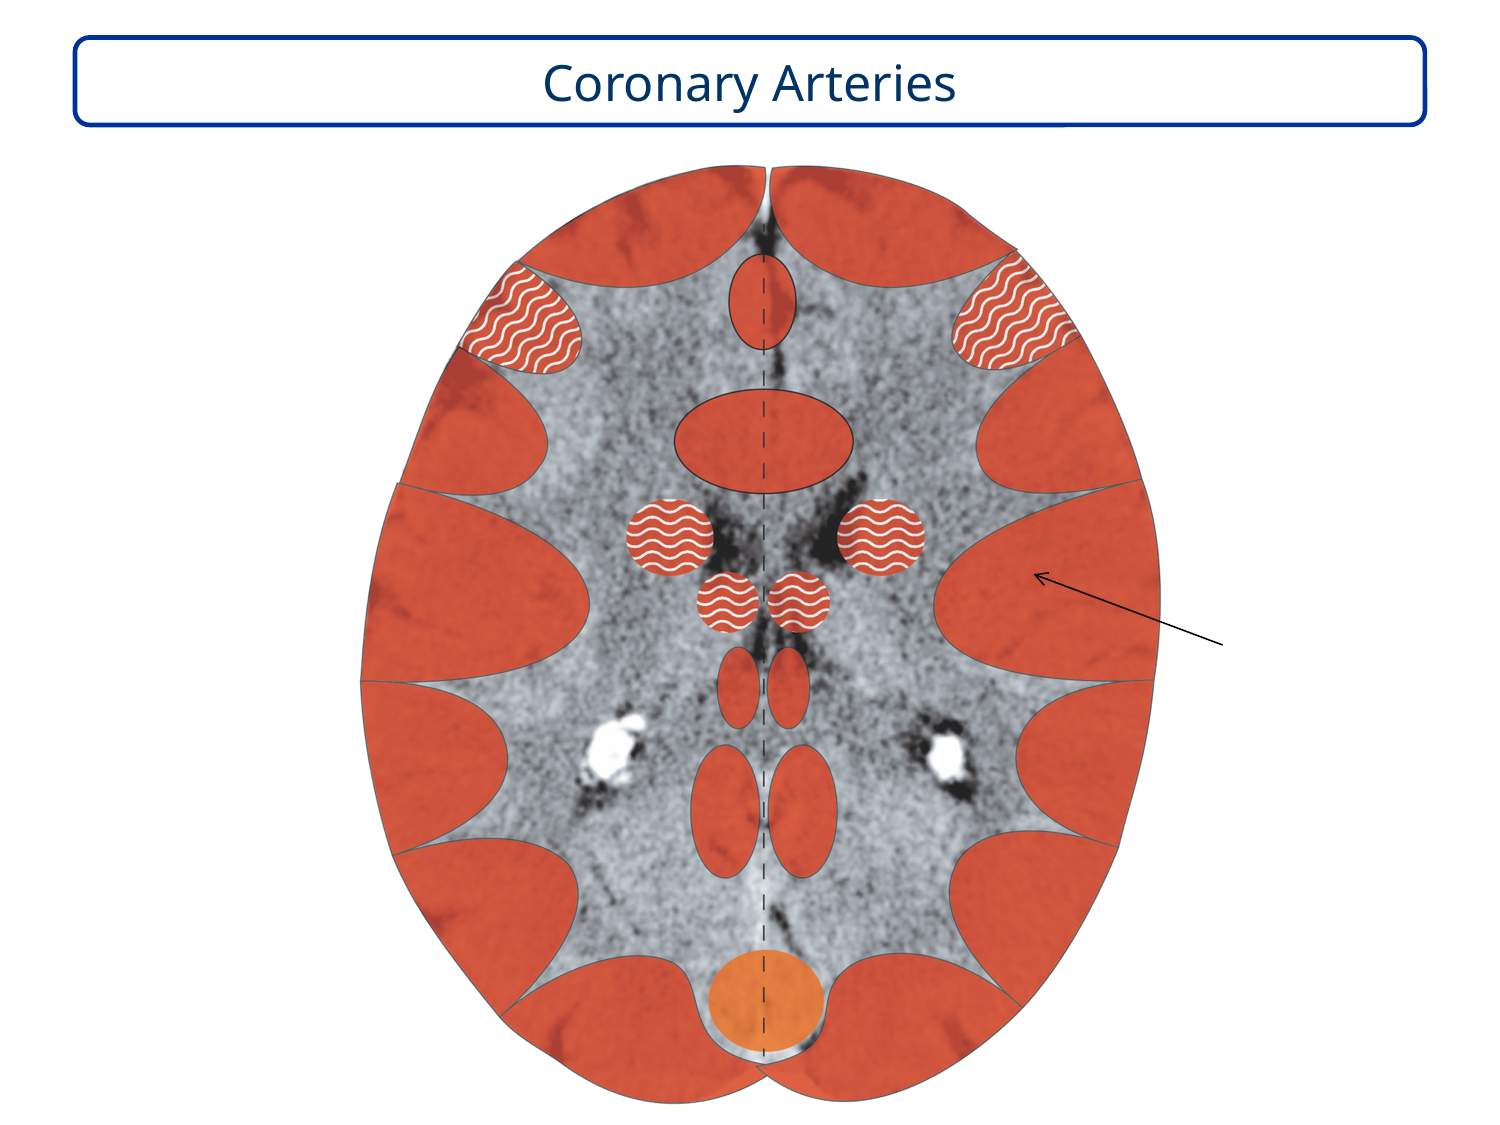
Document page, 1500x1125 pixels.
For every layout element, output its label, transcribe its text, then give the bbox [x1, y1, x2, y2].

text_box Coronary Arteries [74, 37, 1425, 125]
picture [249, 66, 1248, 1125]
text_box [1033, 573, 1223, 646]
